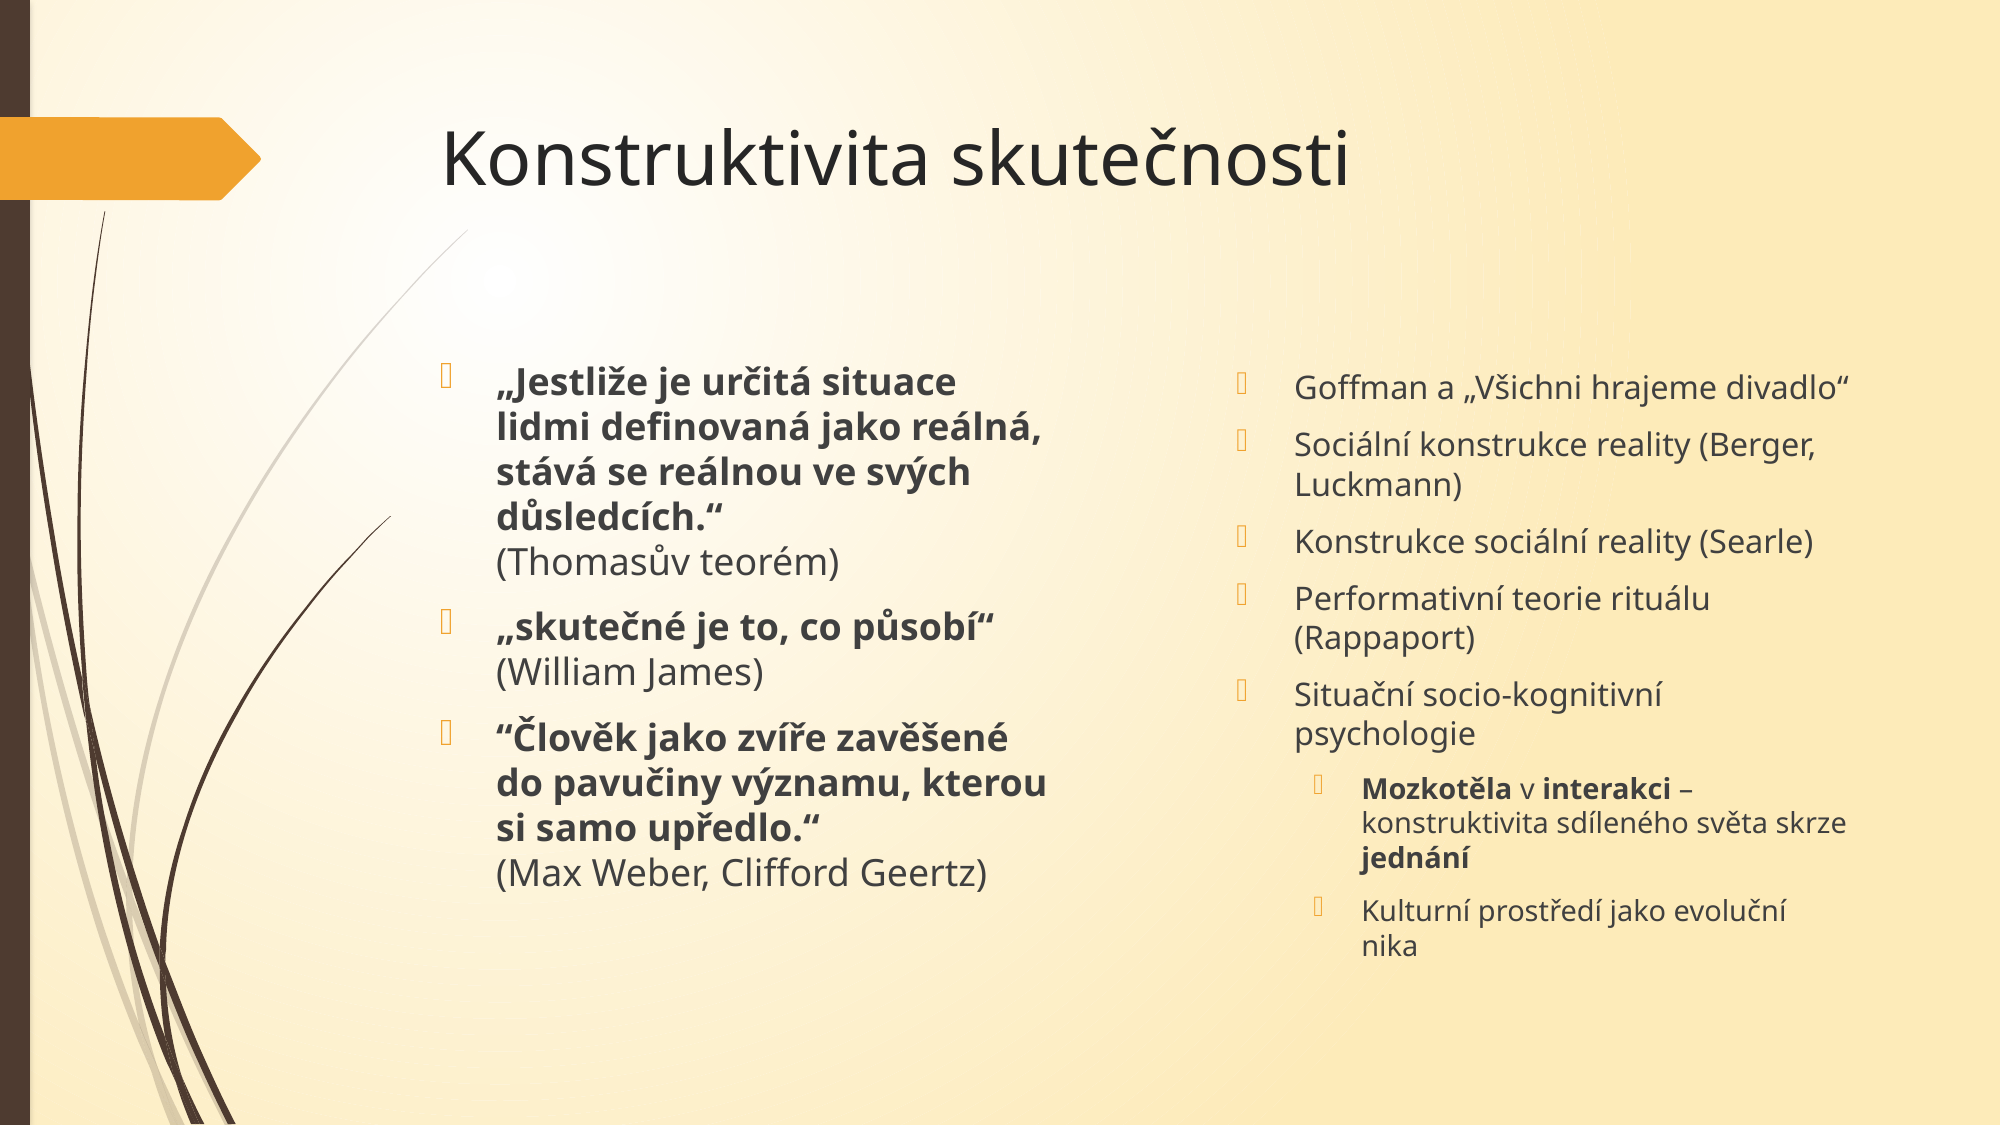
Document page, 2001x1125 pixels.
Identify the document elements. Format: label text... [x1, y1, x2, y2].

title Konstruktivita skutečnosti [425, 102, 1888, 313]
list „Jestliže je určitá situace lidmi definovaná jako reálná, stává se reálnou ve svých důsledcích.“ (Thomasův teorém) „skutečné je to, co působí“ (William James) “Člověk jako zvíře zavěšené do pavučiny významu, kterou si samo upředlo.“ (Max Weber, Clifford Geertz) [424, 350, 1068, 970]
text_box Goffman a „Všichni hrajeme divadlo“ Sociální konstrukce reality (Berger, Luckmann) Konstrukce sociální reality (Searle) Performativní teorie rituálu (Rappaport) Situační socio-kognitivní psychologie Mozkotěla v interakci – konstruktivita sdíleného světa skrze jednání Kulturní prostředí jako evoluční nika [1221, 359, 1865, 980]
